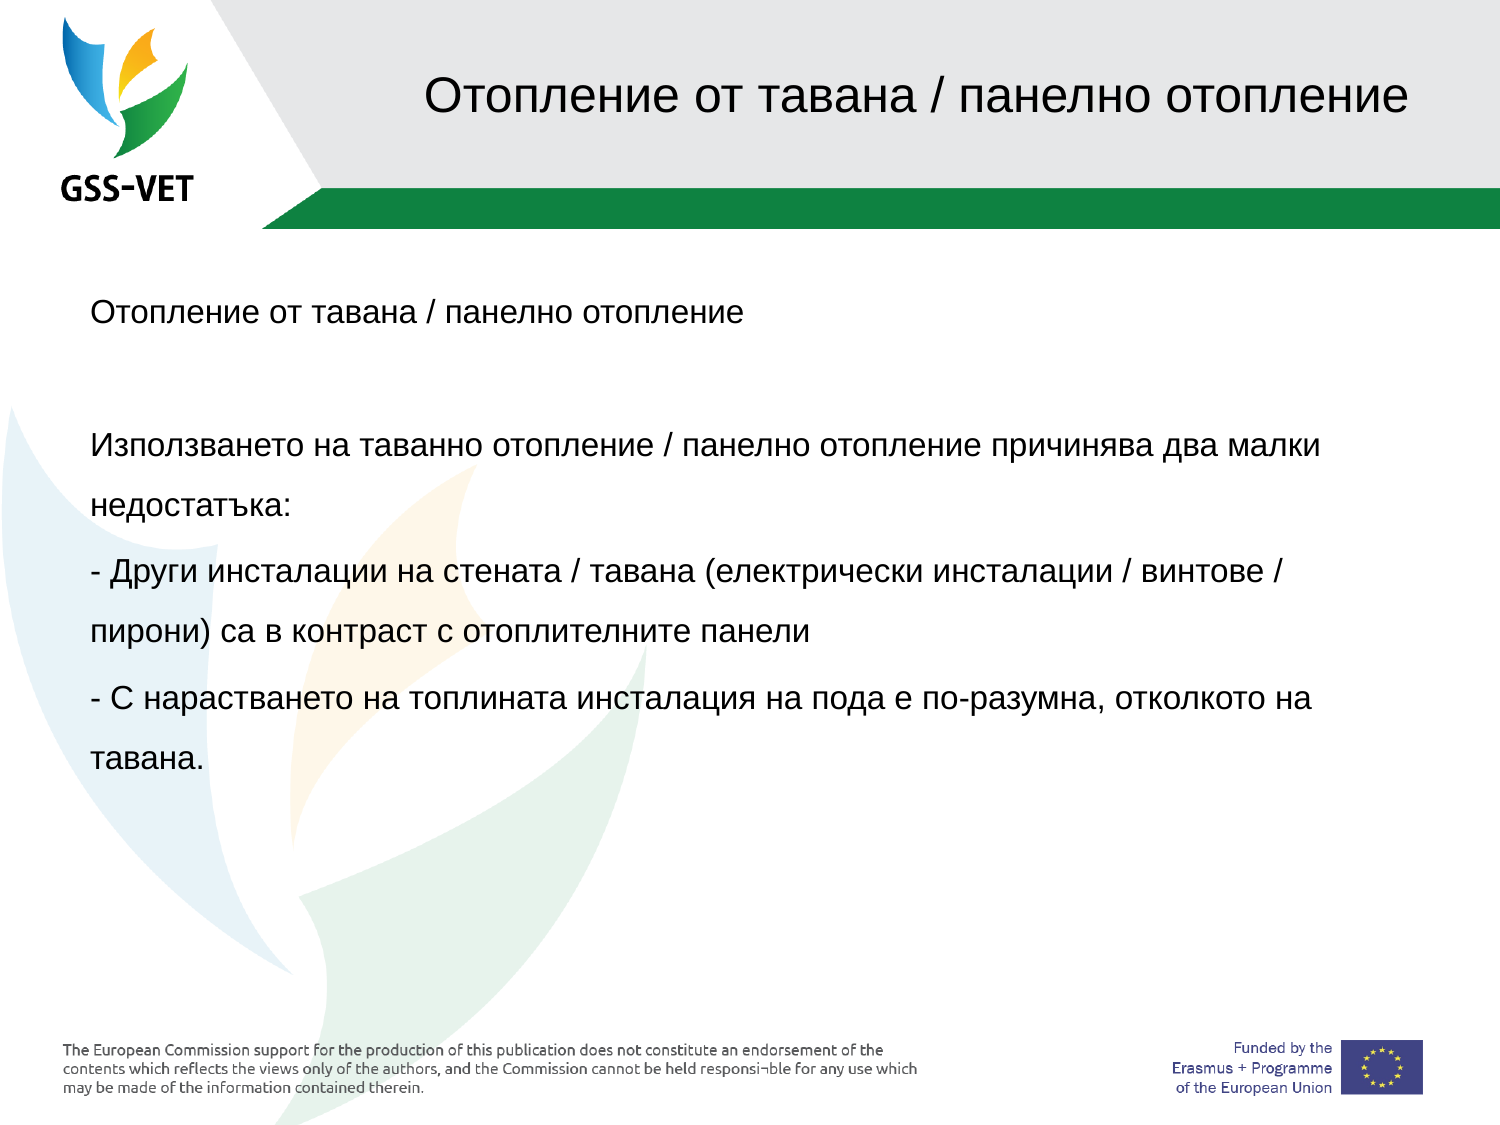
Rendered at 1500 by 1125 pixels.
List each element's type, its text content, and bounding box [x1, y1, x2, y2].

picture [0, 0, 1500, 1125]
title Отопление от тавана / панелно отопление [324, 0, 1425, 185]
list Отопление от тавана / панелно отопление Използването на таванно отопление / панелно отопление причинява два малки недостатъка: - Други инсталации на стената / тавана (електрически инсталации / винтове / пирони) са в контраст с отоплителните панели - С нарастването на топлината инсталация на пода е по-разумна, отколкото на тавана. [75, 262, 1376, 1005]
